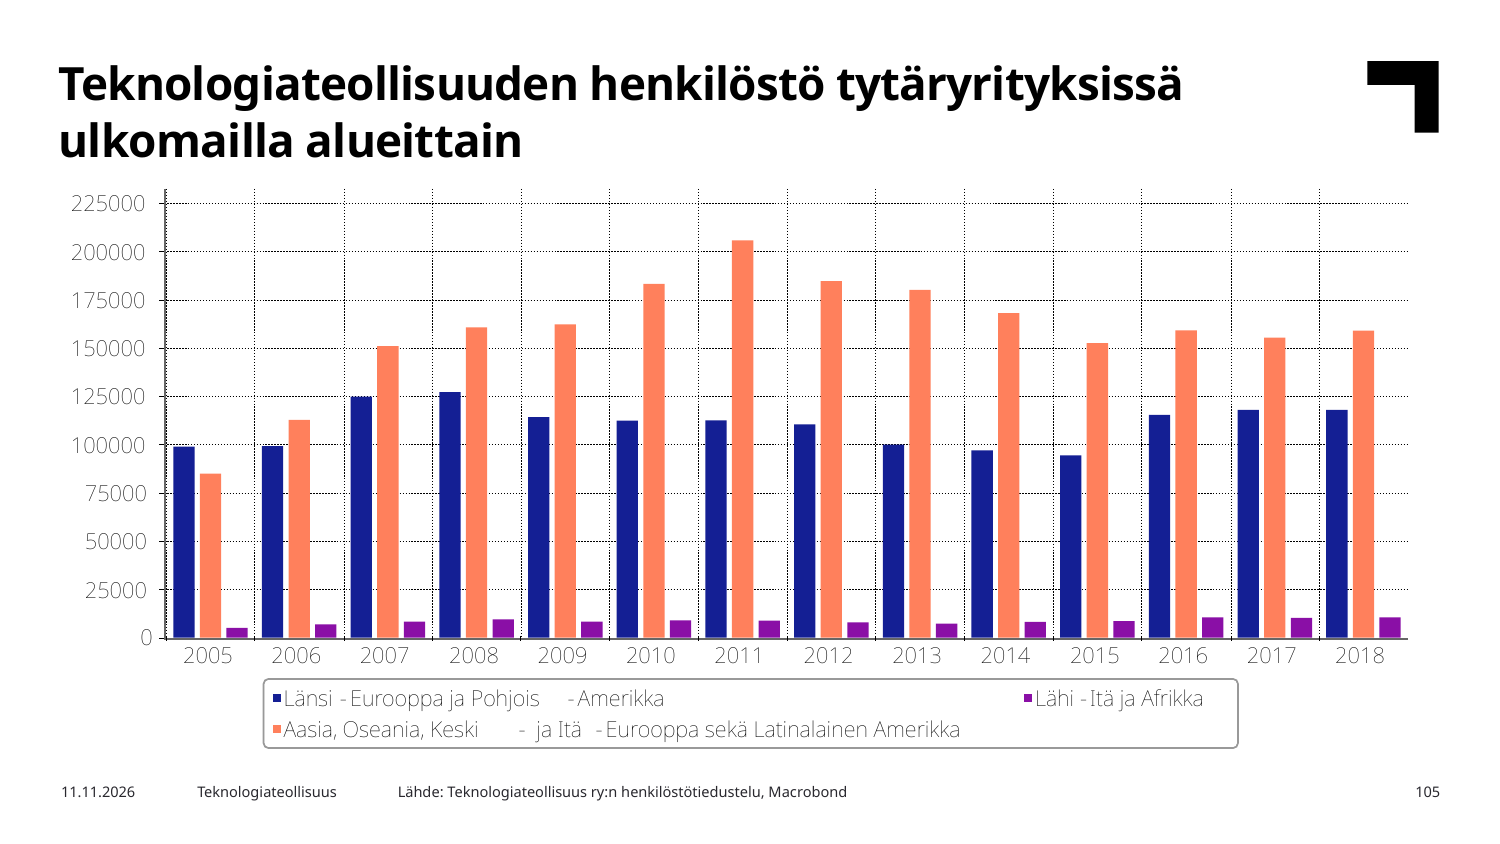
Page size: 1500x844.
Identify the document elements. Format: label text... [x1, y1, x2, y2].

footer Teknologiateollisuus [182, 775, 382, 803]
slide_number 105 [1313, 775, 1456, 803]
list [62, 180, 1439, 763]
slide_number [46, 775, 182, 803]
list Teknologiateollisuuden henkilöstö tytäryrityksissä ulkomailla alueittain [41, 46, 1353, 153]
list Lähde: Teknologiateollisuus ry:n henkilöstötiedustelu, Macrobond [382, 775, 939, 824]
